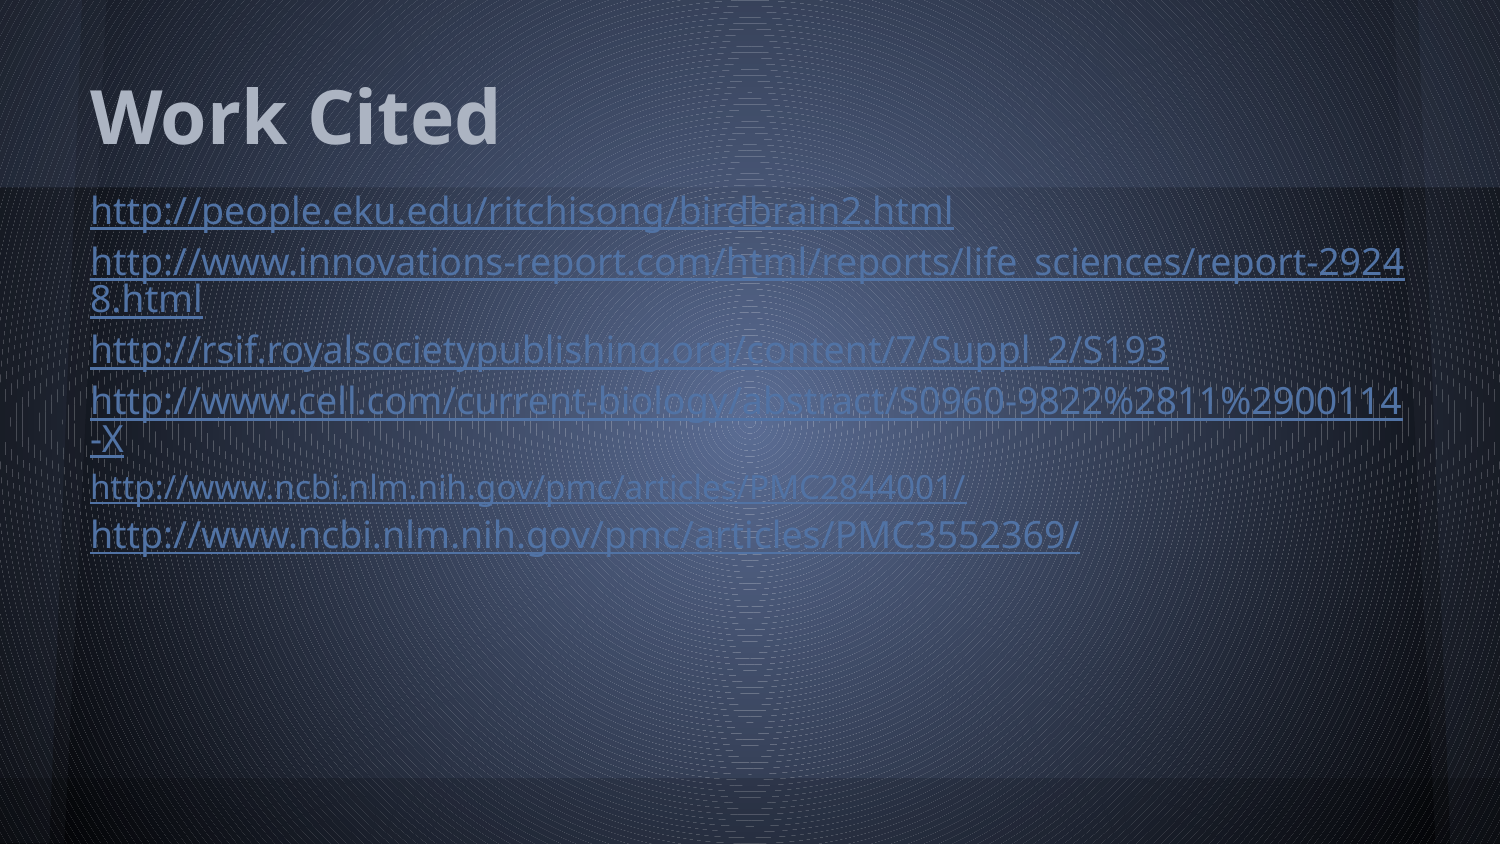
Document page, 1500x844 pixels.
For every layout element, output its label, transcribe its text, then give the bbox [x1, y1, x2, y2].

title Work Cited [75, 33, 1425, 171]
list http://people.eku.edu/ritchisong/birdbrain2.html http://www.innovations-report.com/html/reports/life_sciences/report-29248.html http://rsif.royalsocietypublishing.org/content/7/Suppl_2/S193 http://www.cell.com/current-biology/abstract/S0960-9822%2811%2900114-X http://www.ncbi.nlm.nih.gov/pmc/articles/PMC2844001/ http://www.ncbi.nlm.nih.gov/pmc/articles/PMC3552369/ [75, 171, 1425, 783]
